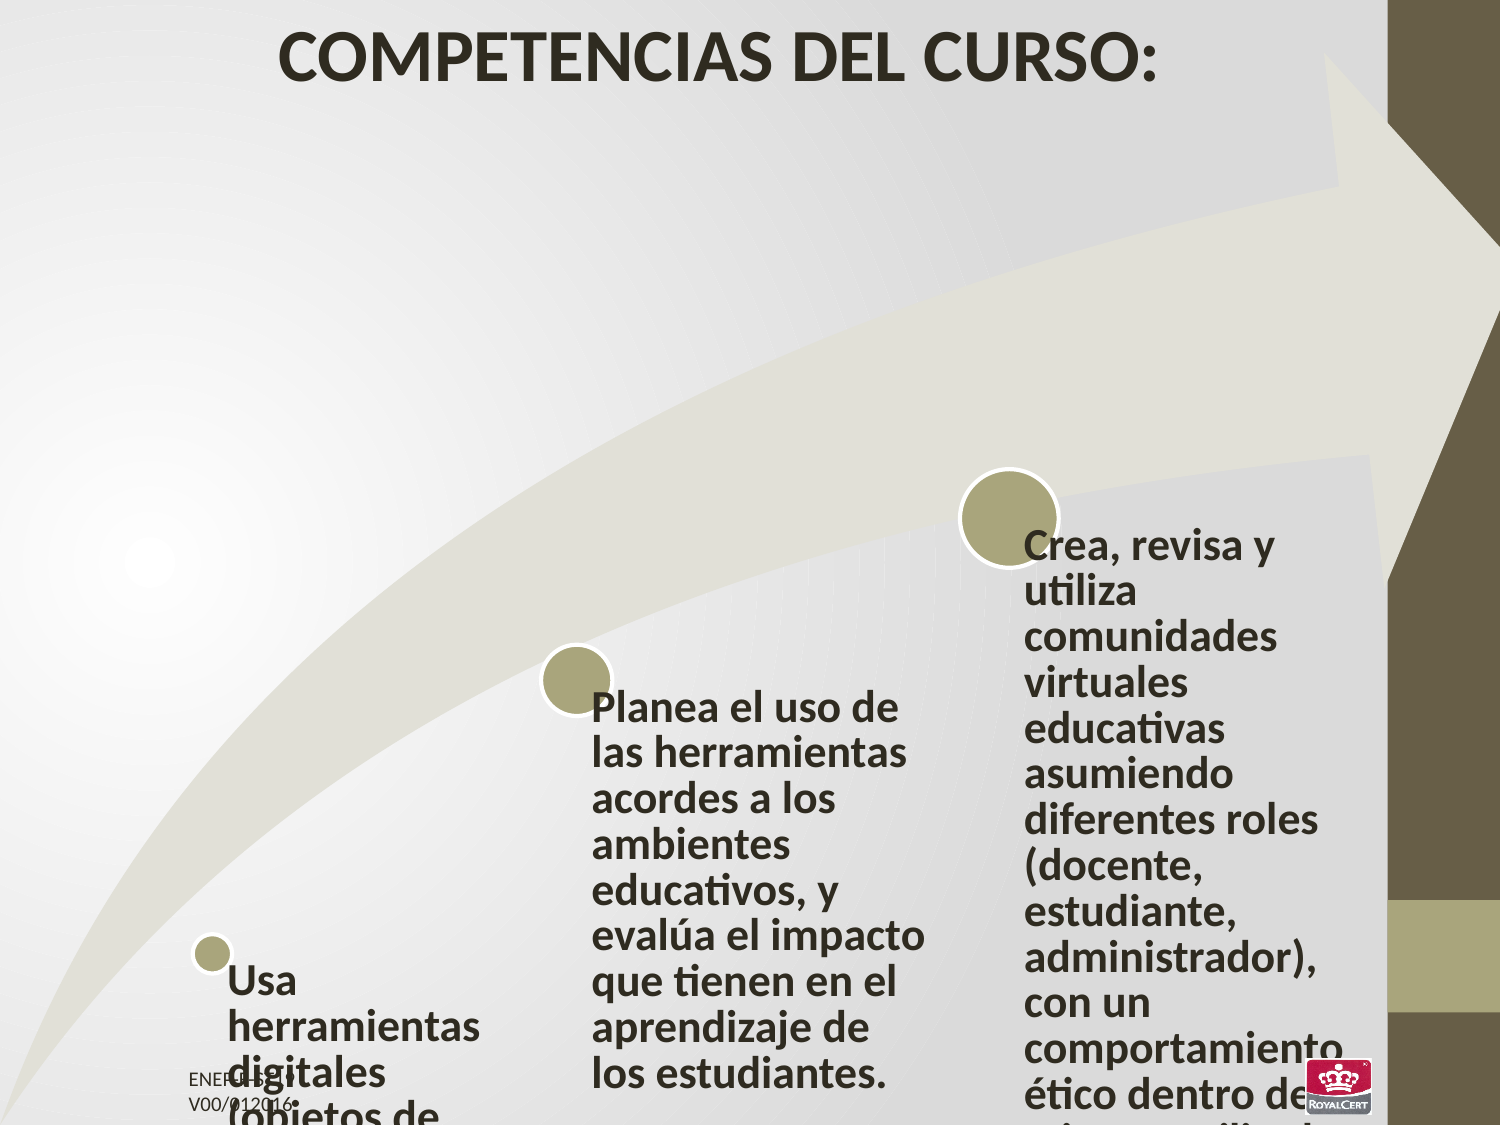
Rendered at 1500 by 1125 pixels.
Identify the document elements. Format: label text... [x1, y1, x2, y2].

text_box COMPETENCIAS DEL CURSO: [171, 0, 1270, 44]
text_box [0, 51, 1500, 1125]
picture [1304, 1058, 1372, 1115]
